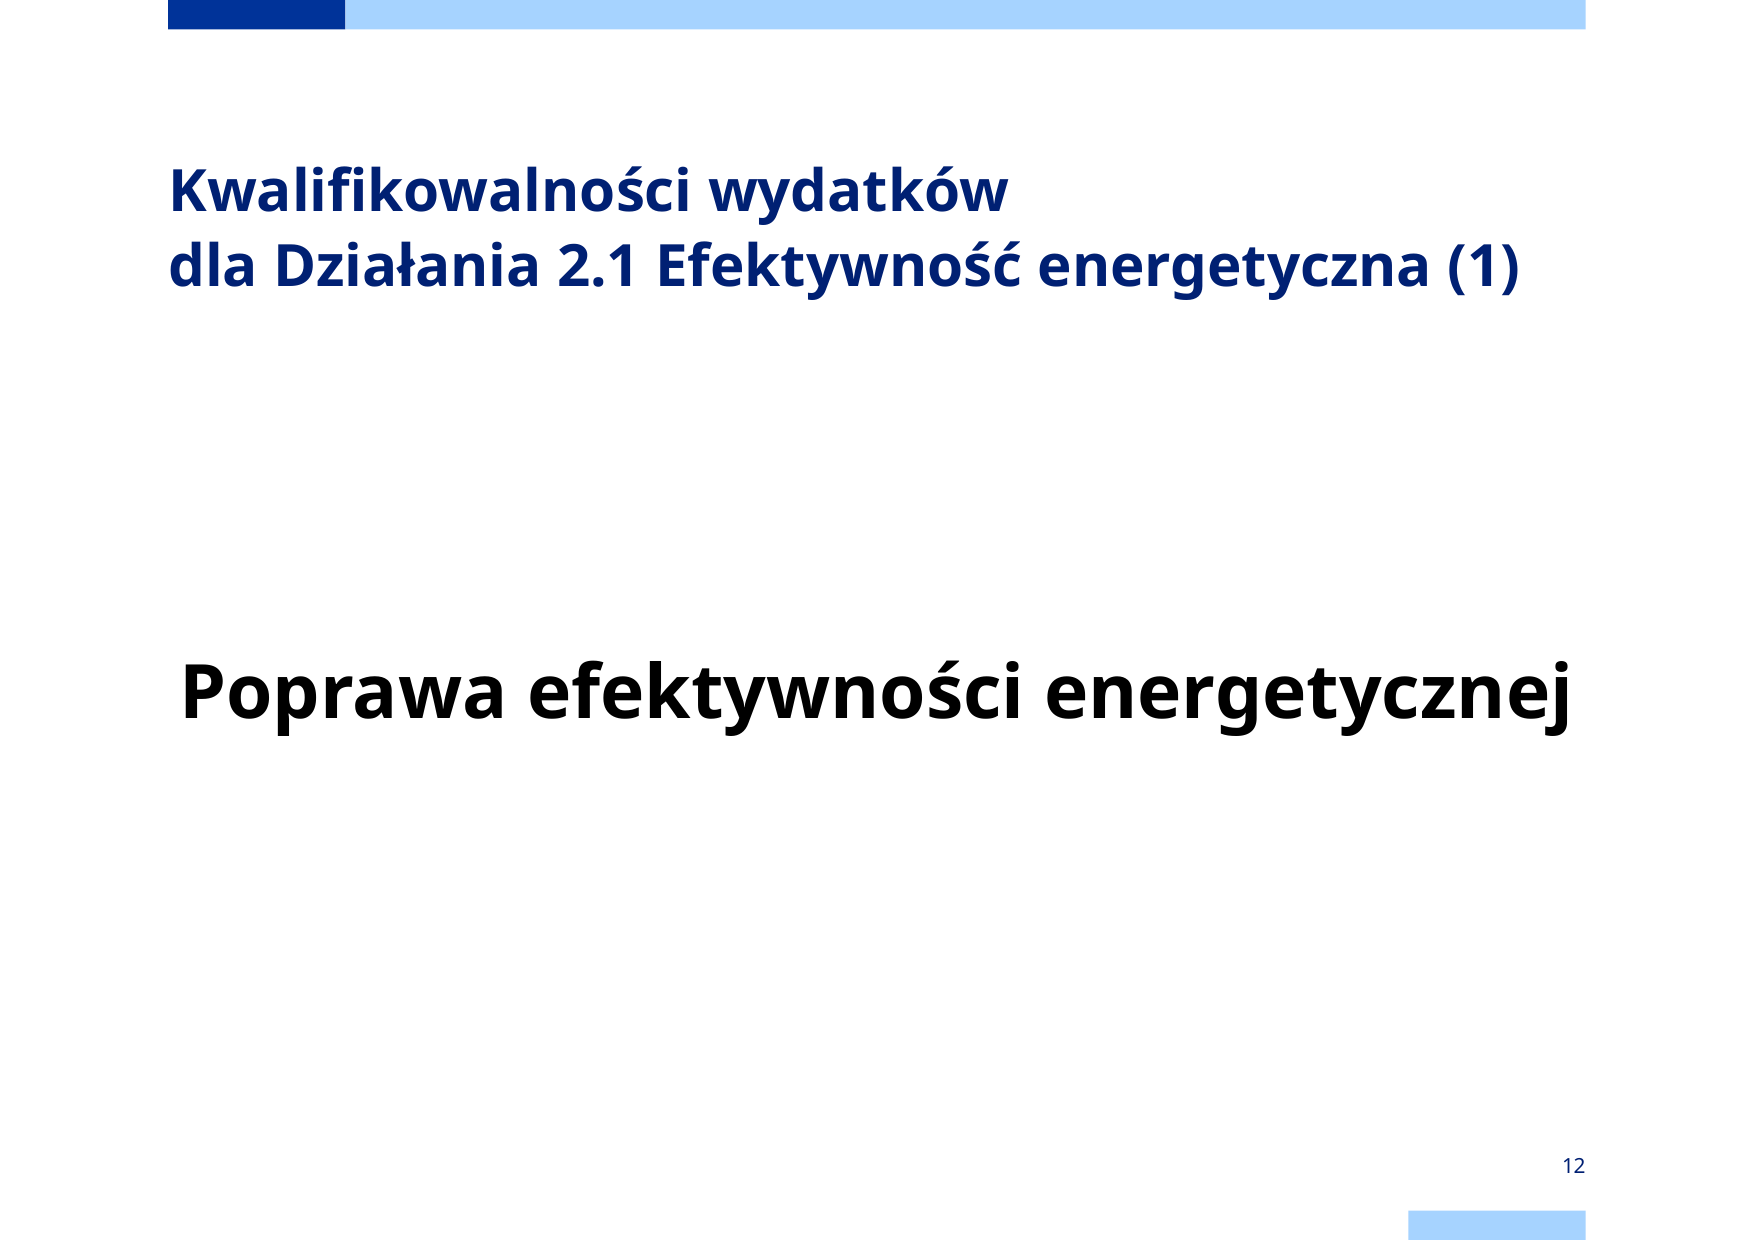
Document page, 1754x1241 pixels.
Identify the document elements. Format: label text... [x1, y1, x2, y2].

list Poprawa efektywności energetycznej [168, 324, 1586, 1093]
slide_number 12 [1408, 1151, 1586, 1182]
title Kwalifikowalności wydatków dla Działania 2.1 Efektywność energetyczna (1) [168, 147, 1586, 324]
